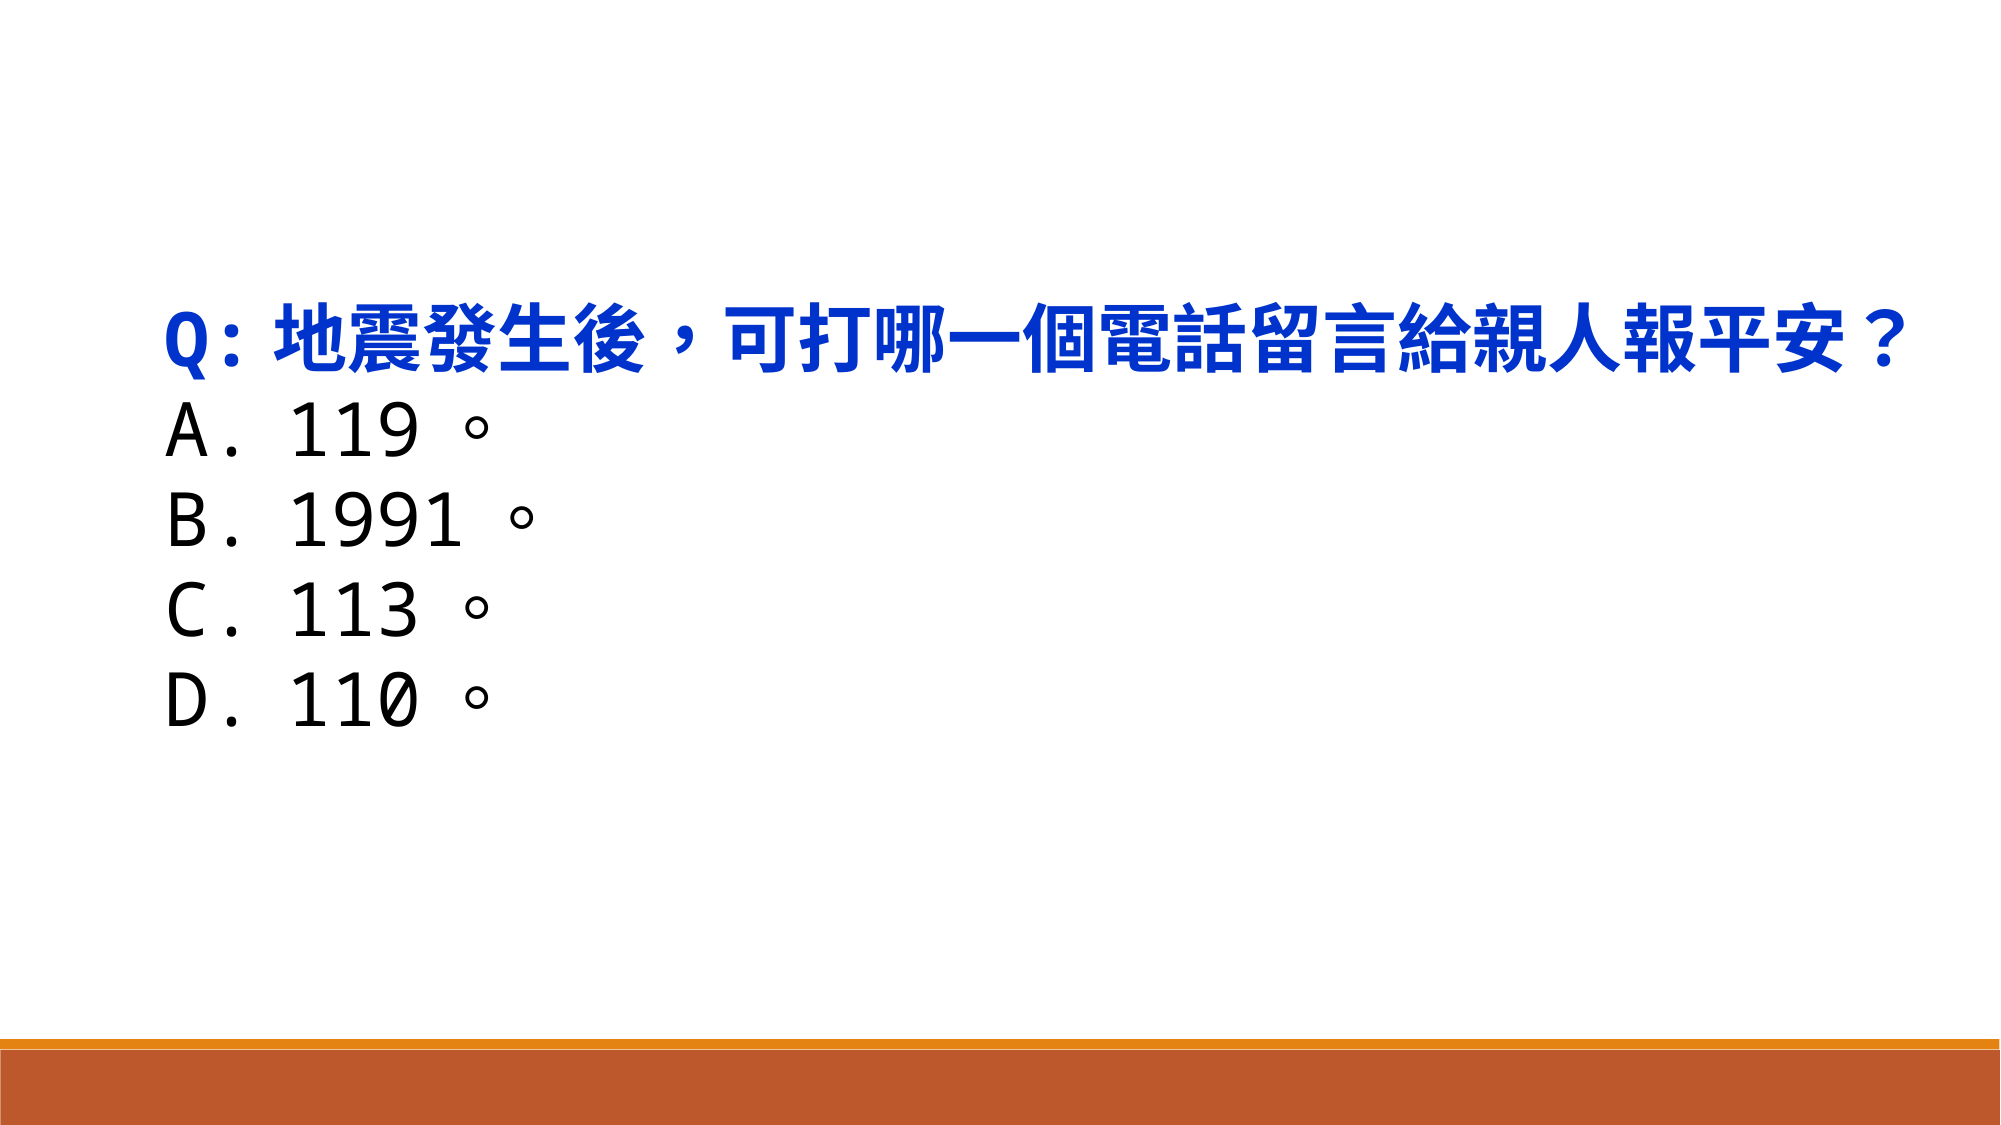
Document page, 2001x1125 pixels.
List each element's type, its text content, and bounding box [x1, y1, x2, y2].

text_box Q:地震發生後，可打哪一個電話留言給親人報平安？ 119。 1991。 113。 110。 [150, 283, 1867, 929]
